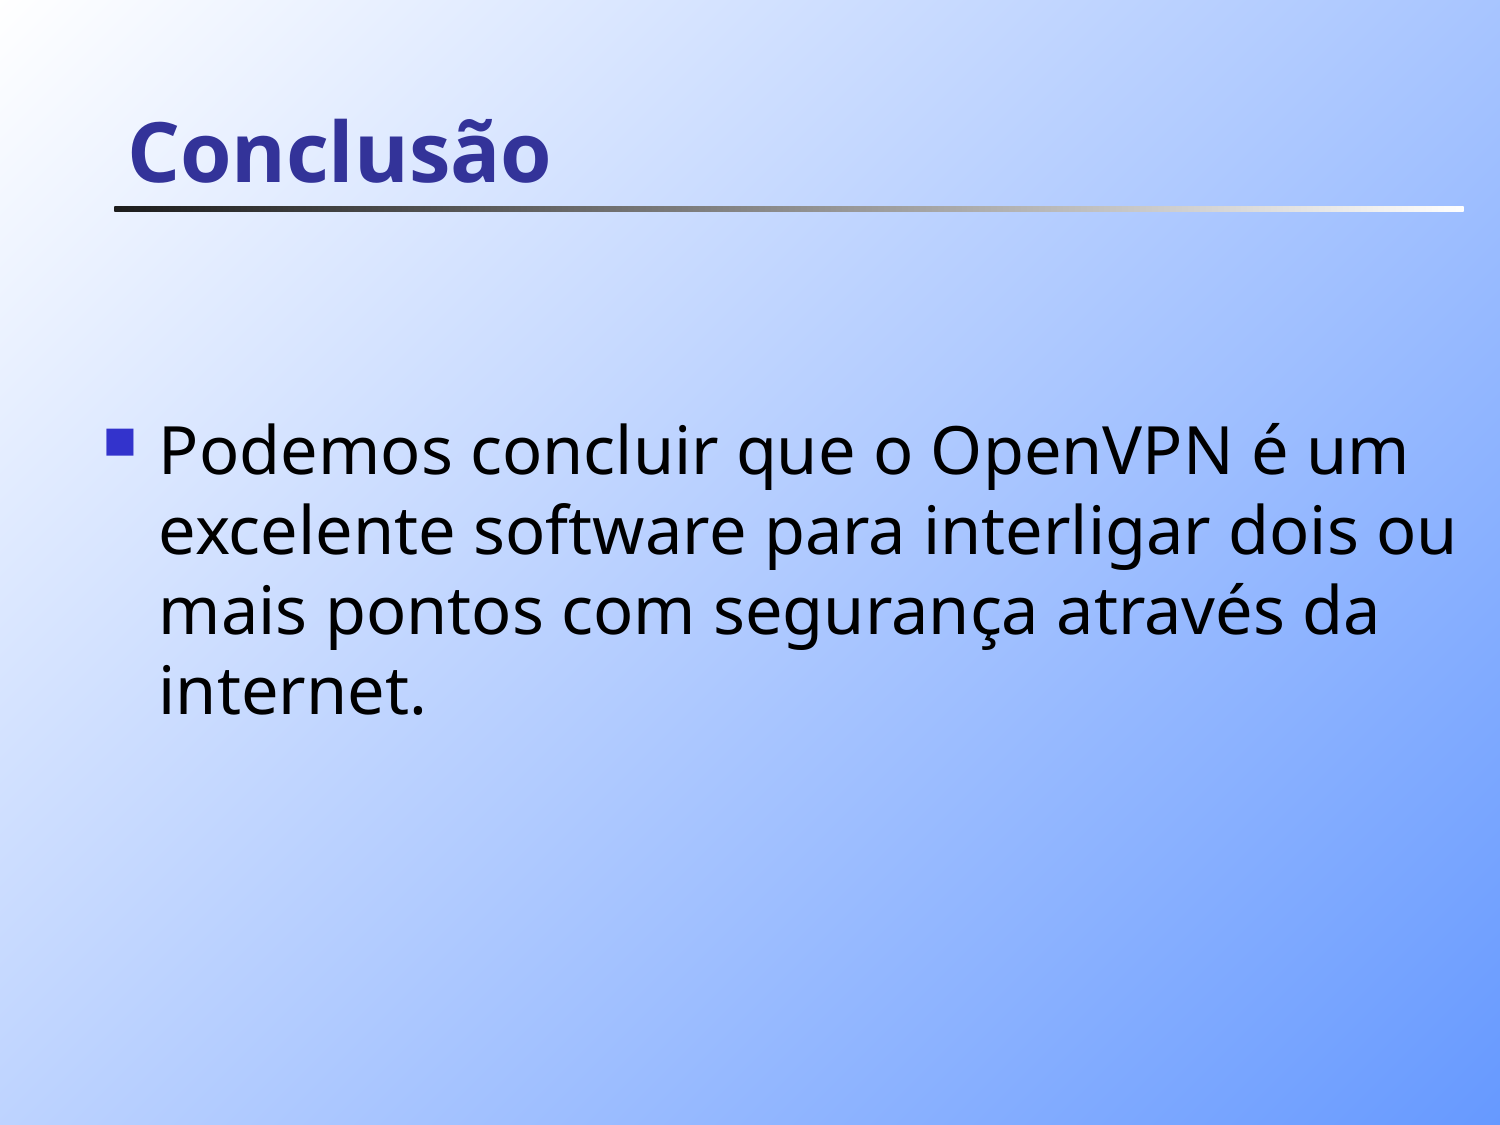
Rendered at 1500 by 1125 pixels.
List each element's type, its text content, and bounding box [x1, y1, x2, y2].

title Conclusão [111, 18, 1500, 207]
list Podemos concluir que o OpenVPN é um excelente software para interligar dois ou mais pontos com segurança através da internet. [87, 287, 1500, 1076]
